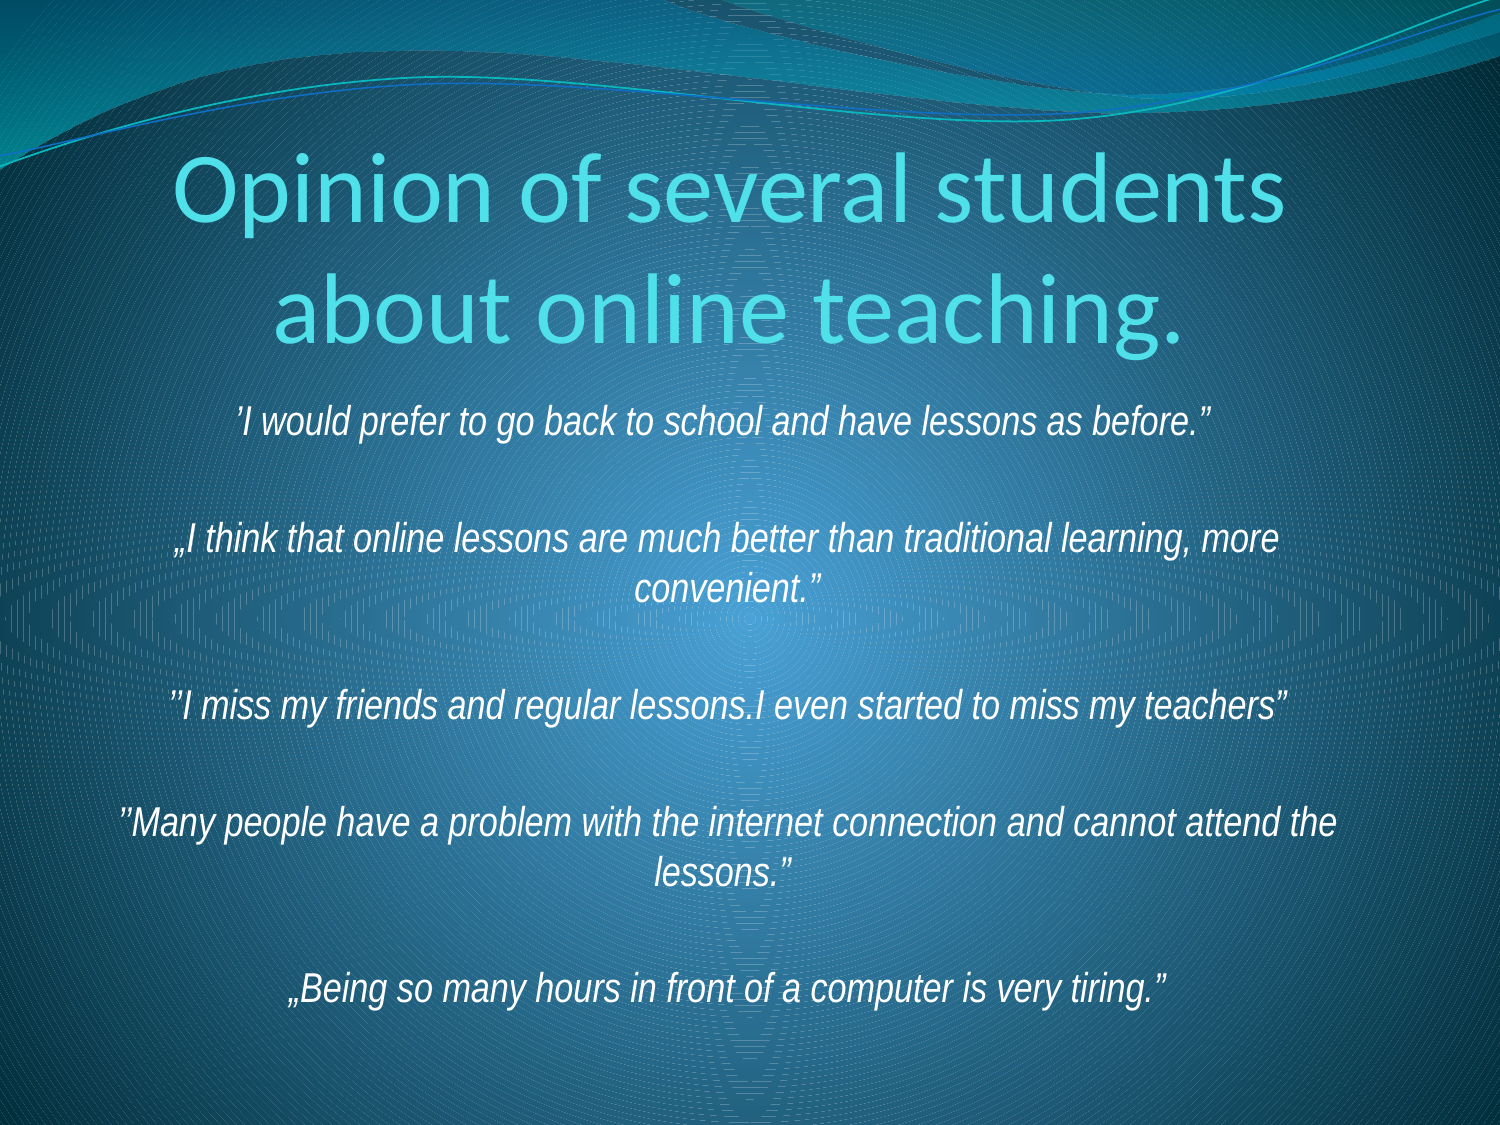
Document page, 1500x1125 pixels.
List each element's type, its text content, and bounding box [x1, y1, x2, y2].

subtitle ’I would prefer to go back to school and have lessons as before.” „I think that online lessons are much better than traditional learning, more convenient.” ’’I miss my friends and regular lessons.I even started to miss my teachers” ’’Many people have a problem with the internet connection and cannot attend the lessons.” „Being so many hours in front of a computer is very tiring.” [87, 386, 1376, 1020]
title Opinion of several students about online teaching. [87, 117, 1376, 364]
